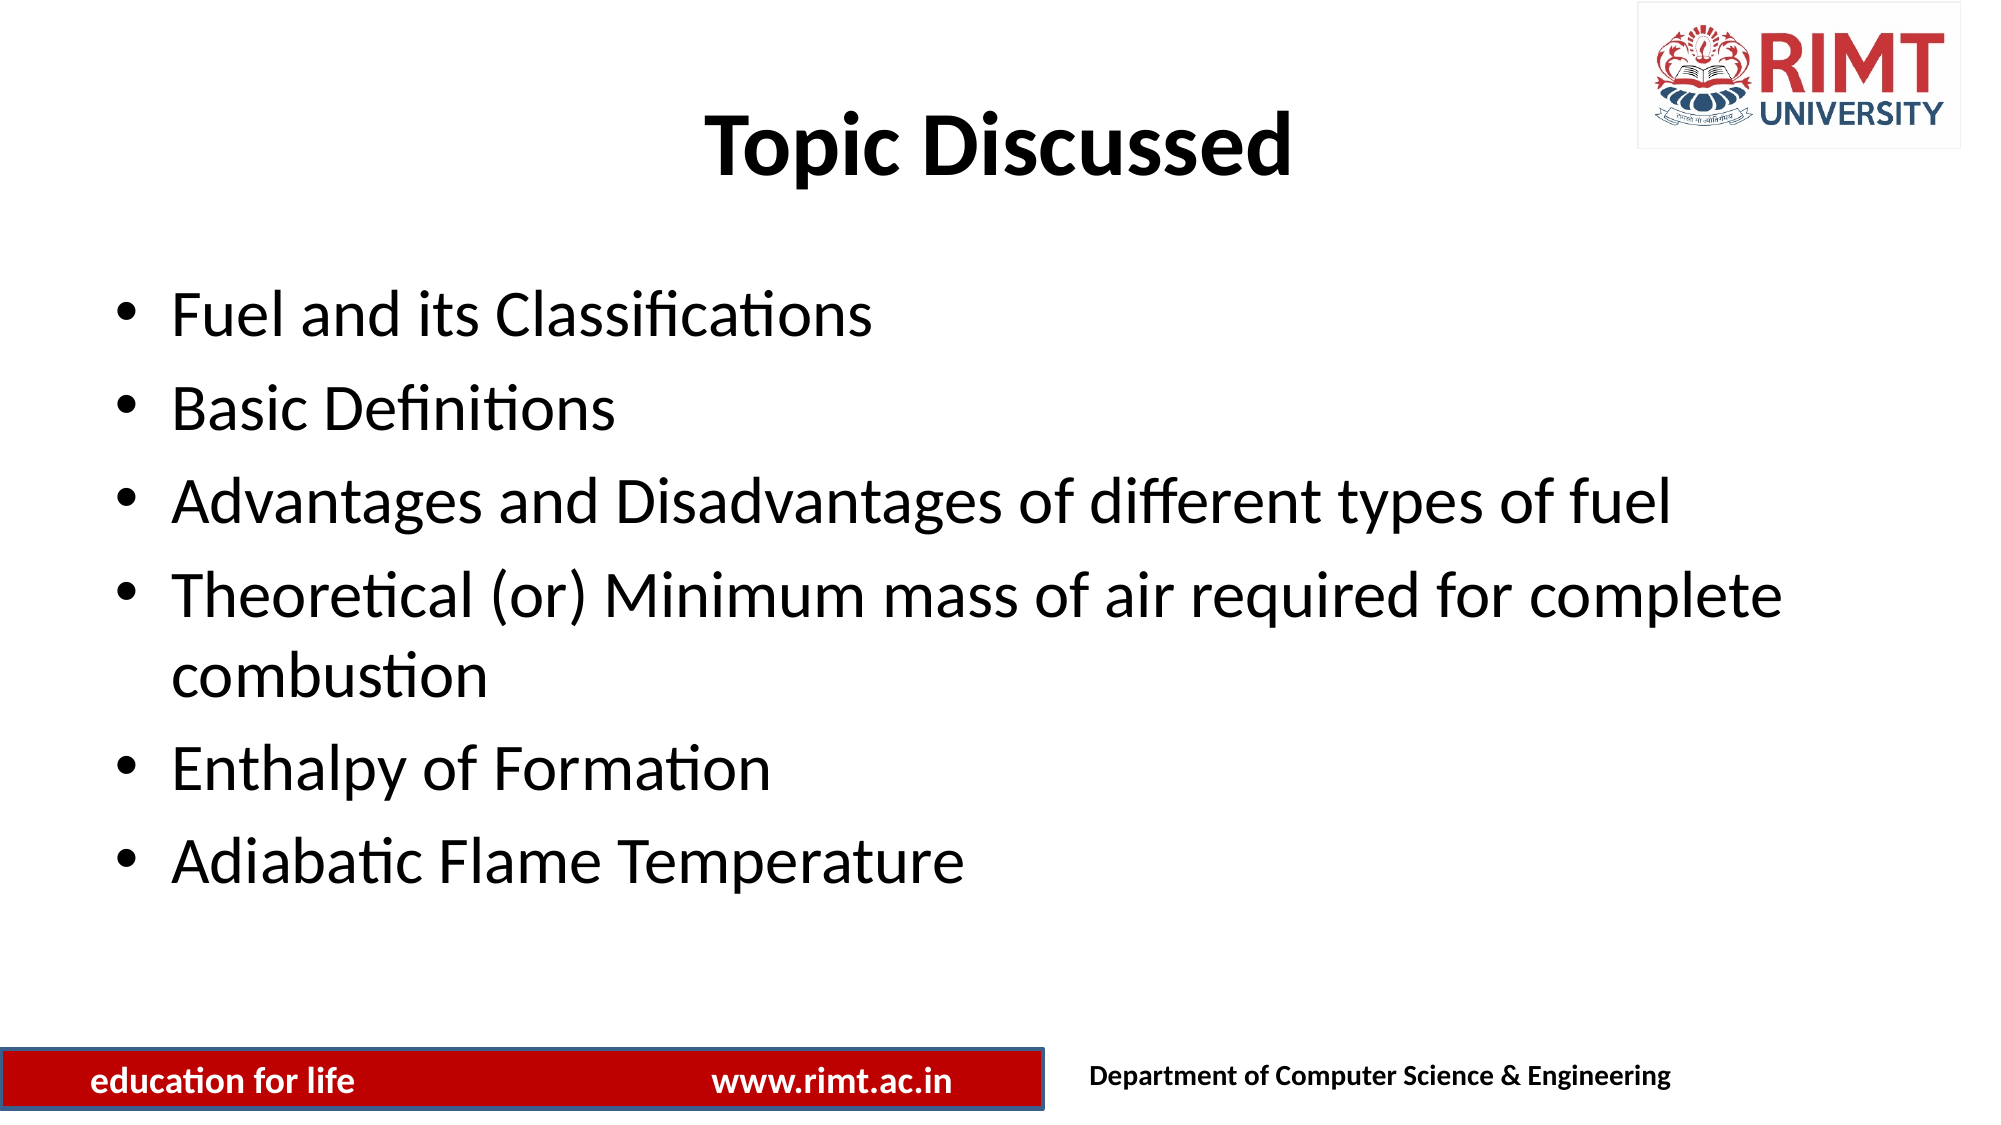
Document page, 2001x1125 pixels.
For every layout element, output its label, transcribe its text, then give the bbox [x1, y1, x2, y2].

text_box Department of Computer Science & Engineering [1042, 1044, 1718, 1104]
list Fuel and its Classifications Basic Definitions Advantages and Disadvantages of different types of fuel Theoretical (or) Minimum mass of air required for complete combustion Enthalpy of Formation Adiabatic Flame Temperature [99, 262, 1900, 1005]
title Topic Discussed [99, 45, 1900, 233]
text_box education for life www.rimt.ac.in [0, 1047, 1045, 1111]
picture [1637, 1, 1961, 149]
